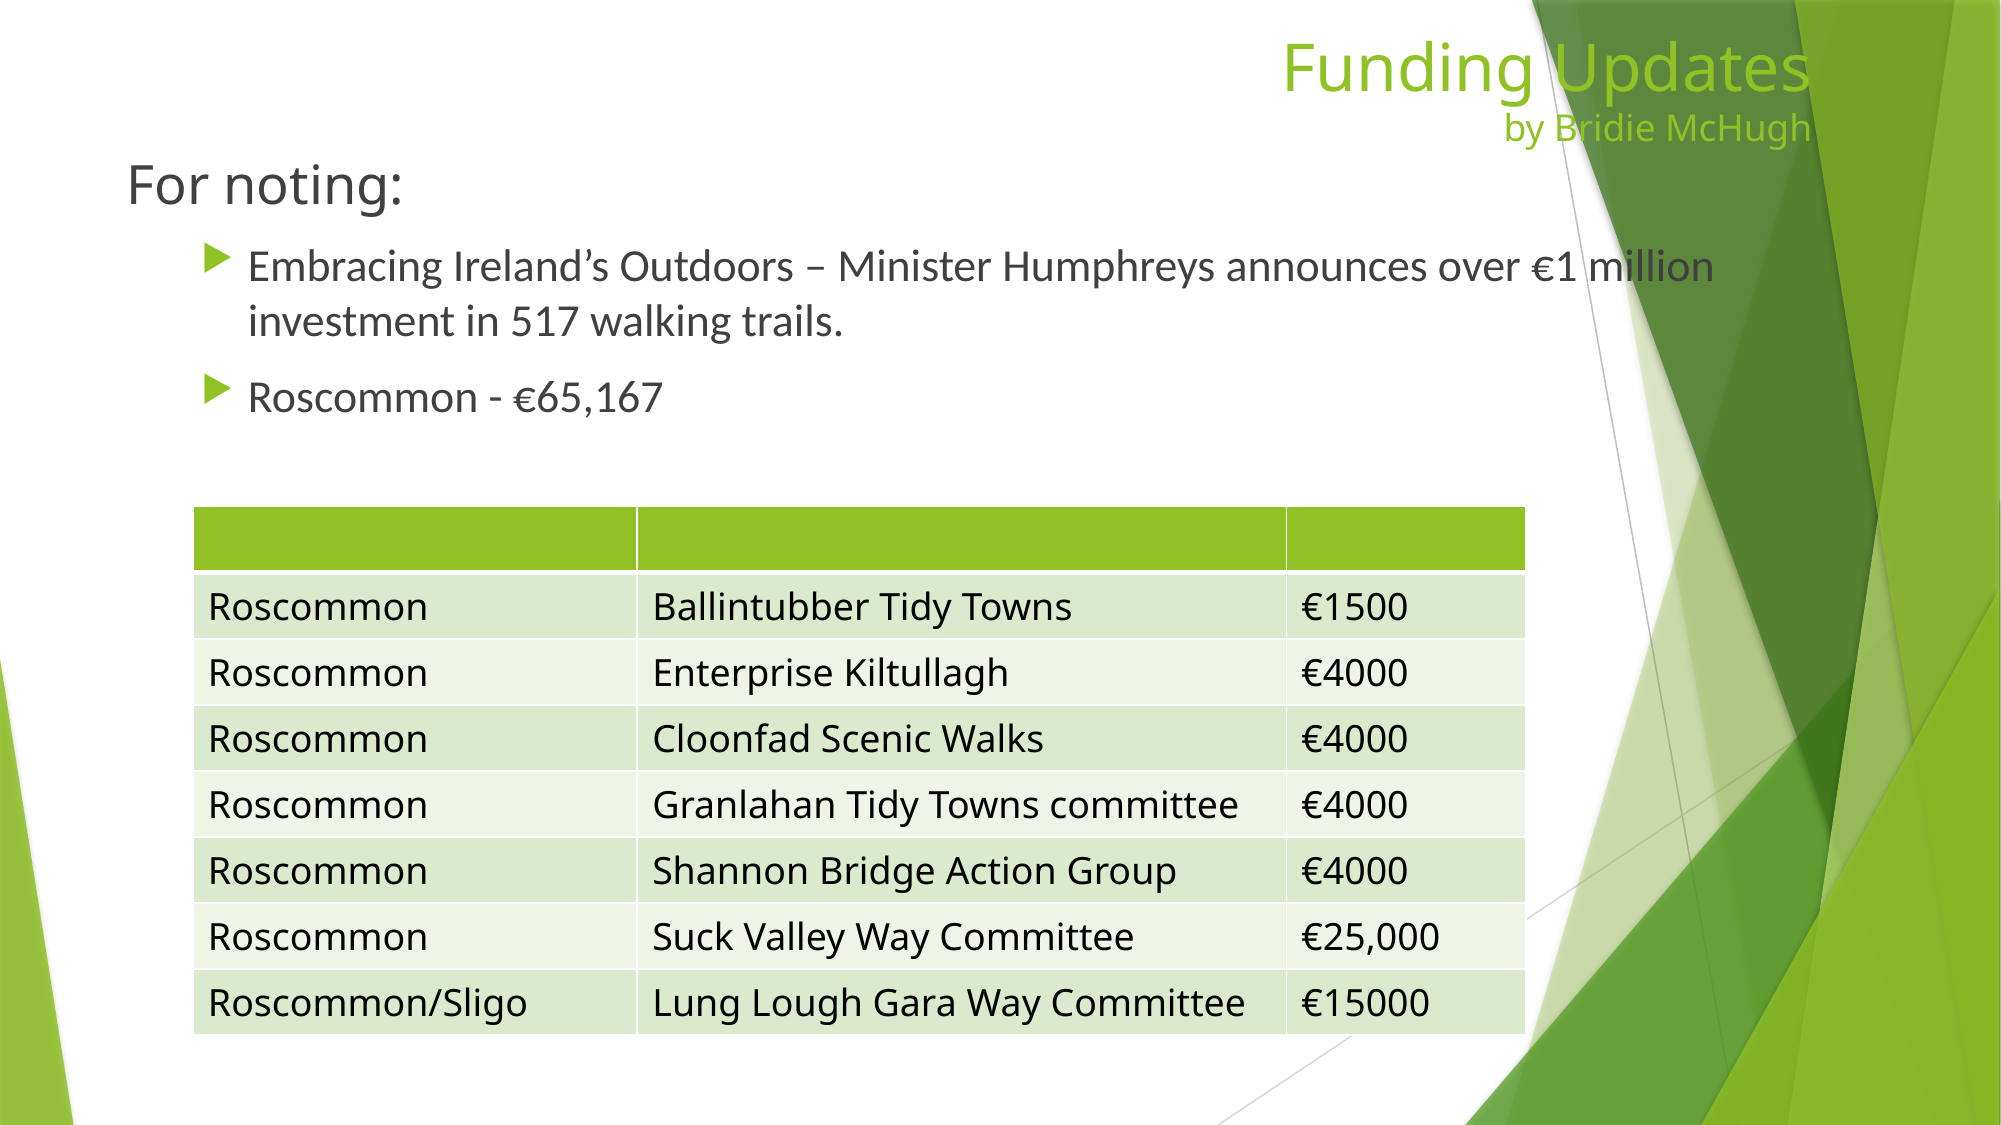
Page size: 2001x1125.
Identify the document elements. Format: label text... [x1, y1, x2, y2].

table_cell Ballintubber Tidy Towns [638, 575, 1286, 638]
table_cell €15000 [1287, 970, 1525, 1034]
table_cell Roscommon [194, 904, 636, 968]
table_cell €4000 [1287, 706, 1525, 770]
table_header [194, 507, 636, 570]
table_cell Lung Lough Gara Way Committee [638, 970, 1286, 1034]
table_cell Roscommon [194, 772, 636, 836]
title Funding Updates by Bridie McHugh [111, 18, 1827, 246]
table_header [1287, 507, 1525, 570]
list For noting: Embracing Ireland’s Outdoors – Minister Humphreys announces over €1 million investment in 517 walking trails. Roscommon - €65,167 [111, 142, 1740, 1083]
table_cell Roscommon [194, 575, 636, 638]
table_cell €4000 [1287, 640, 1525, 704]
table_cell Suck Valley Way Committee [638, 904, 1286, 968]
table_cell Roscommon [194, 706, 636, 770]
table_cell €4000 [1287, 772, 1525, 836]
table_header [638, 507, 1286, 570]
table_cell €25,000 [1287, 904, 1525, 968]
table_cell Roscommon [194, 838, 636, 902]
table_cell €1500 [1287, 575, 1525, 638]
table_cell Granlahan Tidy Towns committee [638, 772, 1286, 836]
table_cell Shannon Bridge Action Group [638, 838, 1286, 902]
table_cell Roscommon/Sligo [194, 970, 636, 1034]
table_cell Roscommon [194, 640, 636, 704]
table_cell Cloonfad Scenic Walks [638, 706, 1286, 770]
table_cell €4000 [1287, 838, 1525, 902]
table_cell Enterprise Kiltullagh [638, 640, 1286, 704]
